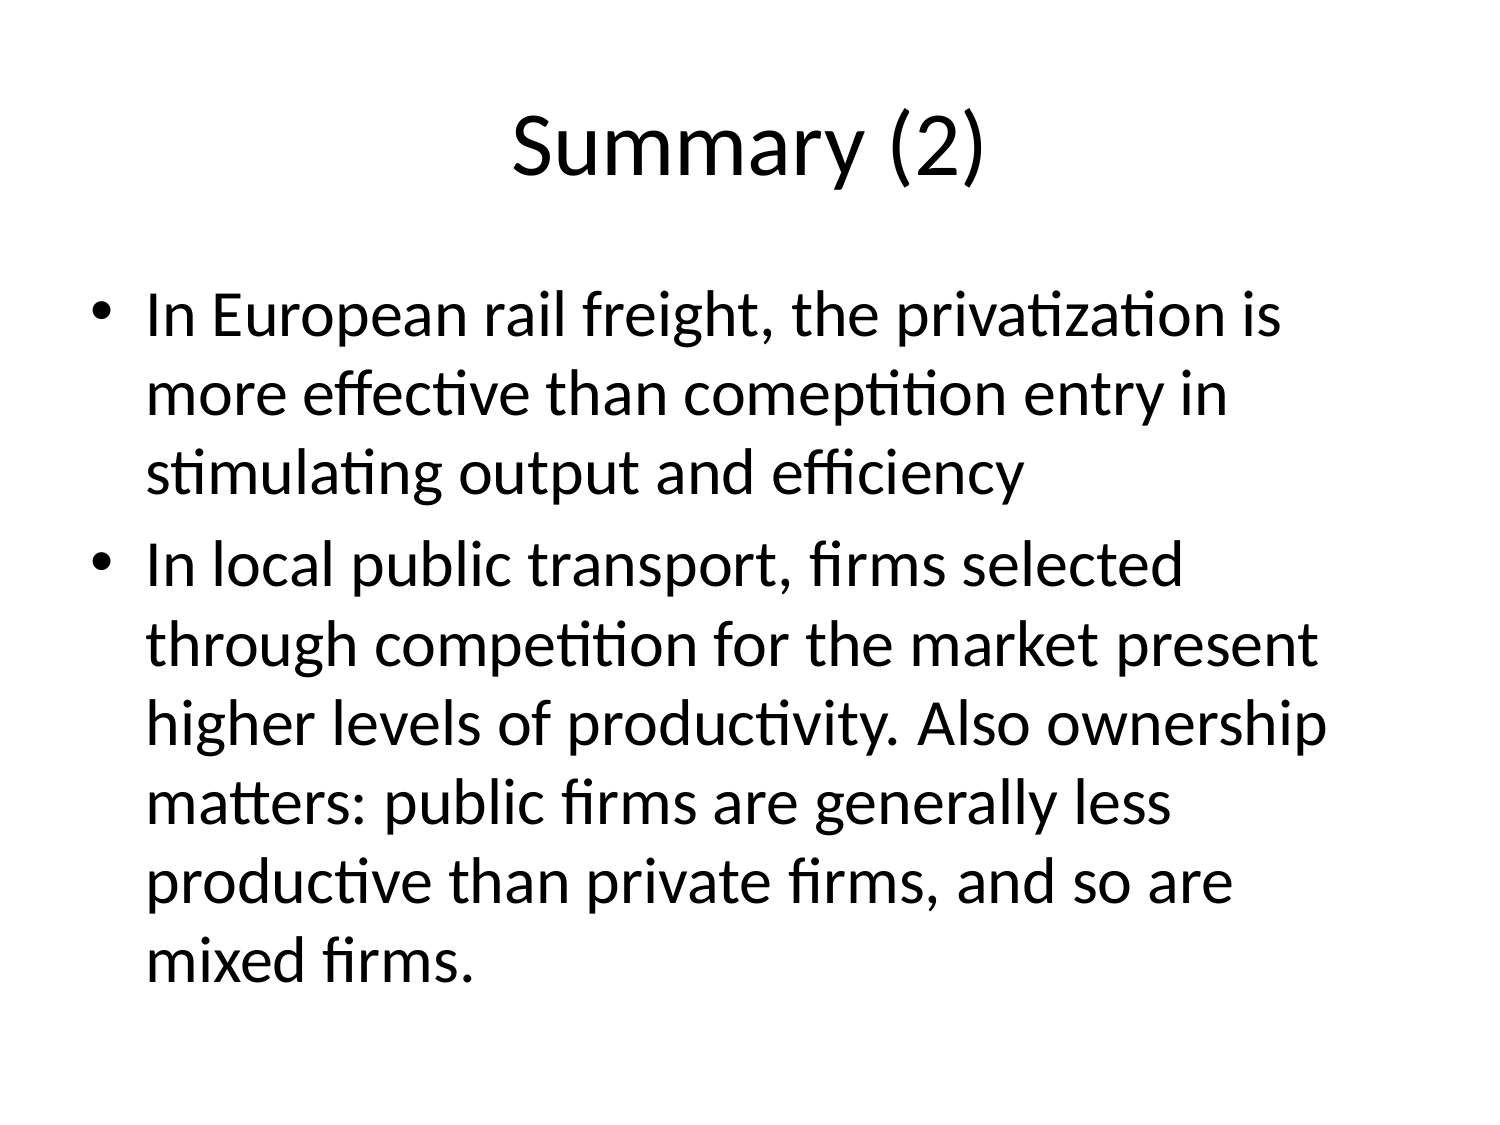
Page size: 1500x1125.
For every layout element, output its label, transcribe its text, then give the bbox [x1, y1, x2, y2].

title Summary (2) [75, 45, 1425, 233]
list In European rail freight, the privatization is more effective than comeptition entry in stimulating output and efficiency In local public transport, firms selected through competition for the market present higher levels of productivity. Also ownership matters: public firms are generally less productive than private firms, and so are mixed firms. [75, 262, 1425, 1005]
